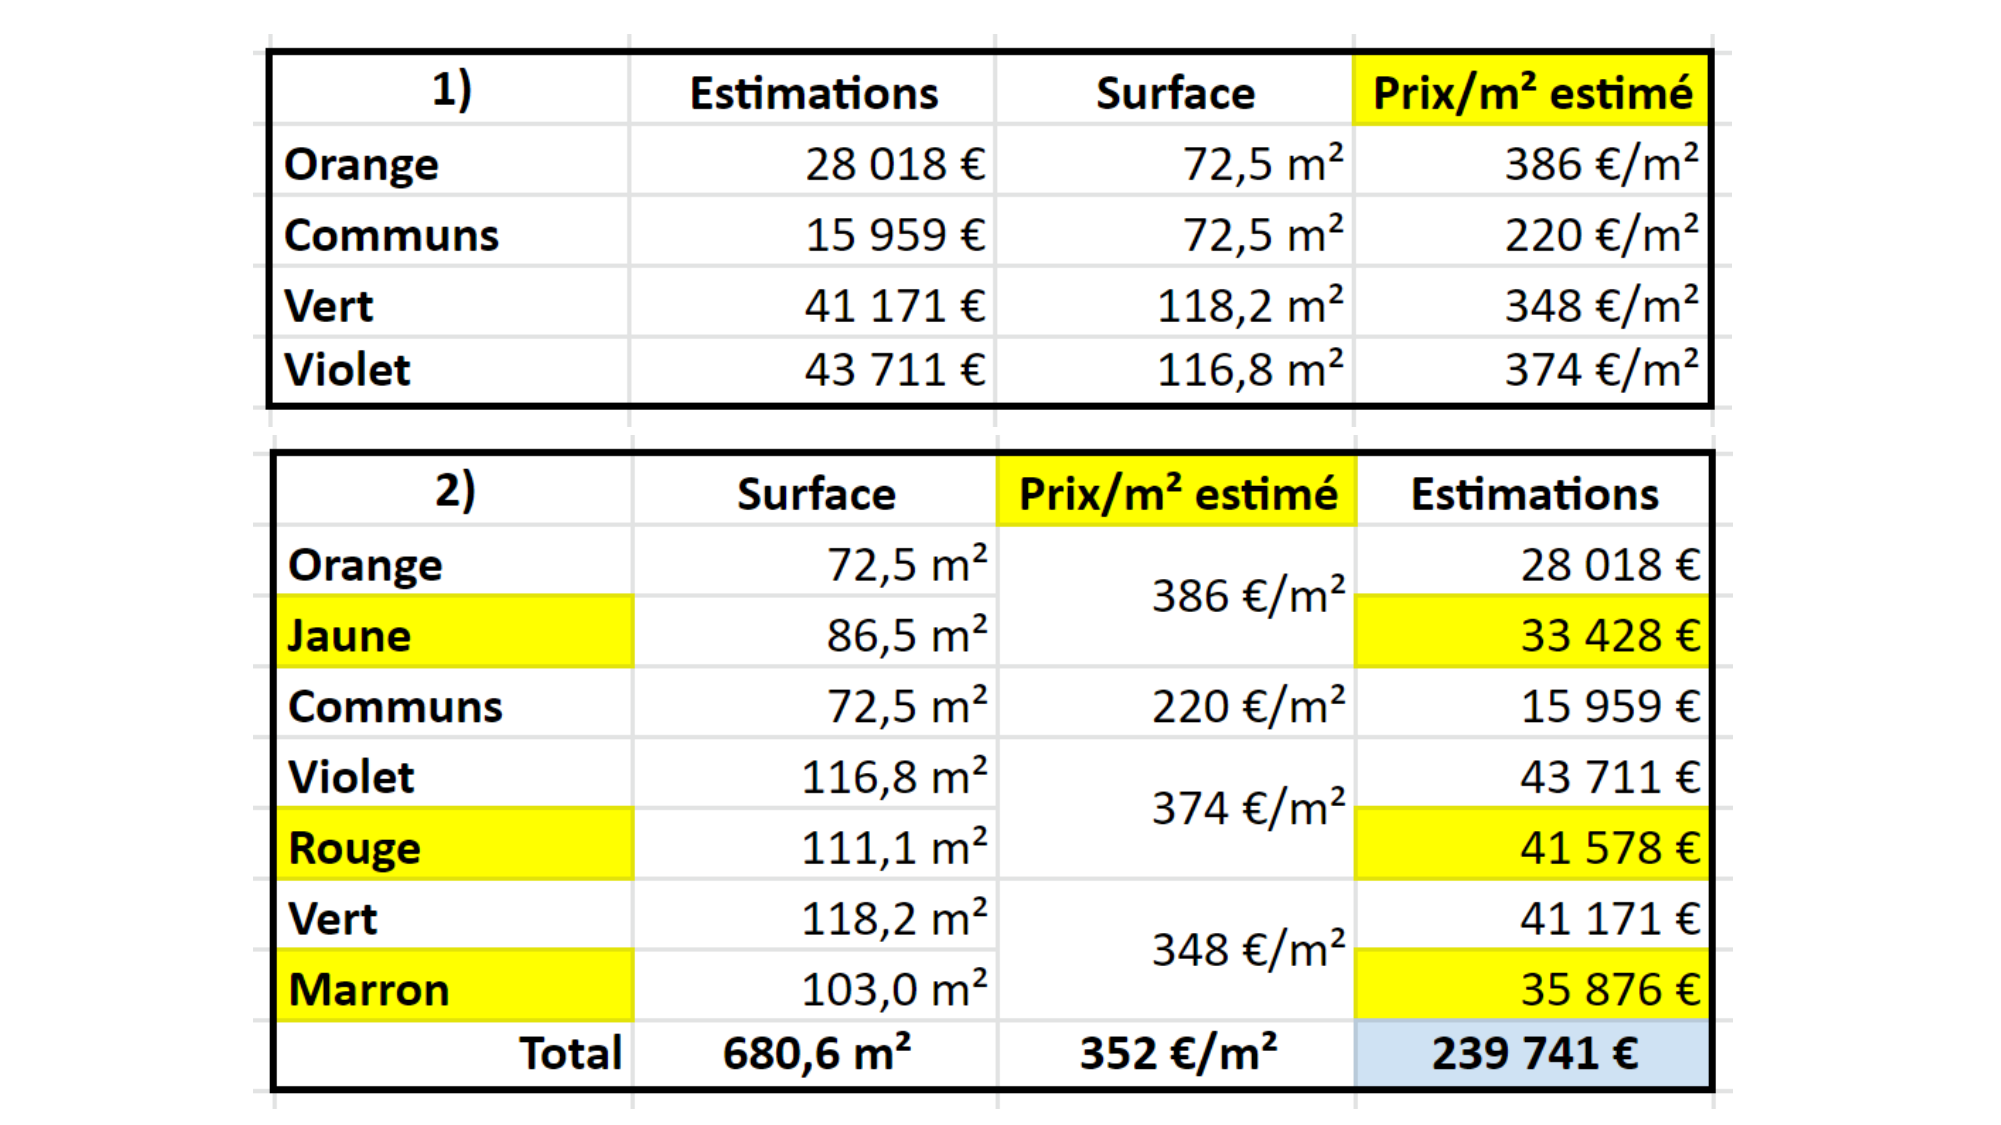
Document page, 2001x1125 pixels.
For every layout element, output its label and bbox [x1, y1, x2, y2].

picture [253, 33, 1732, 427]
picture [253, 434, 1733, 1109]
